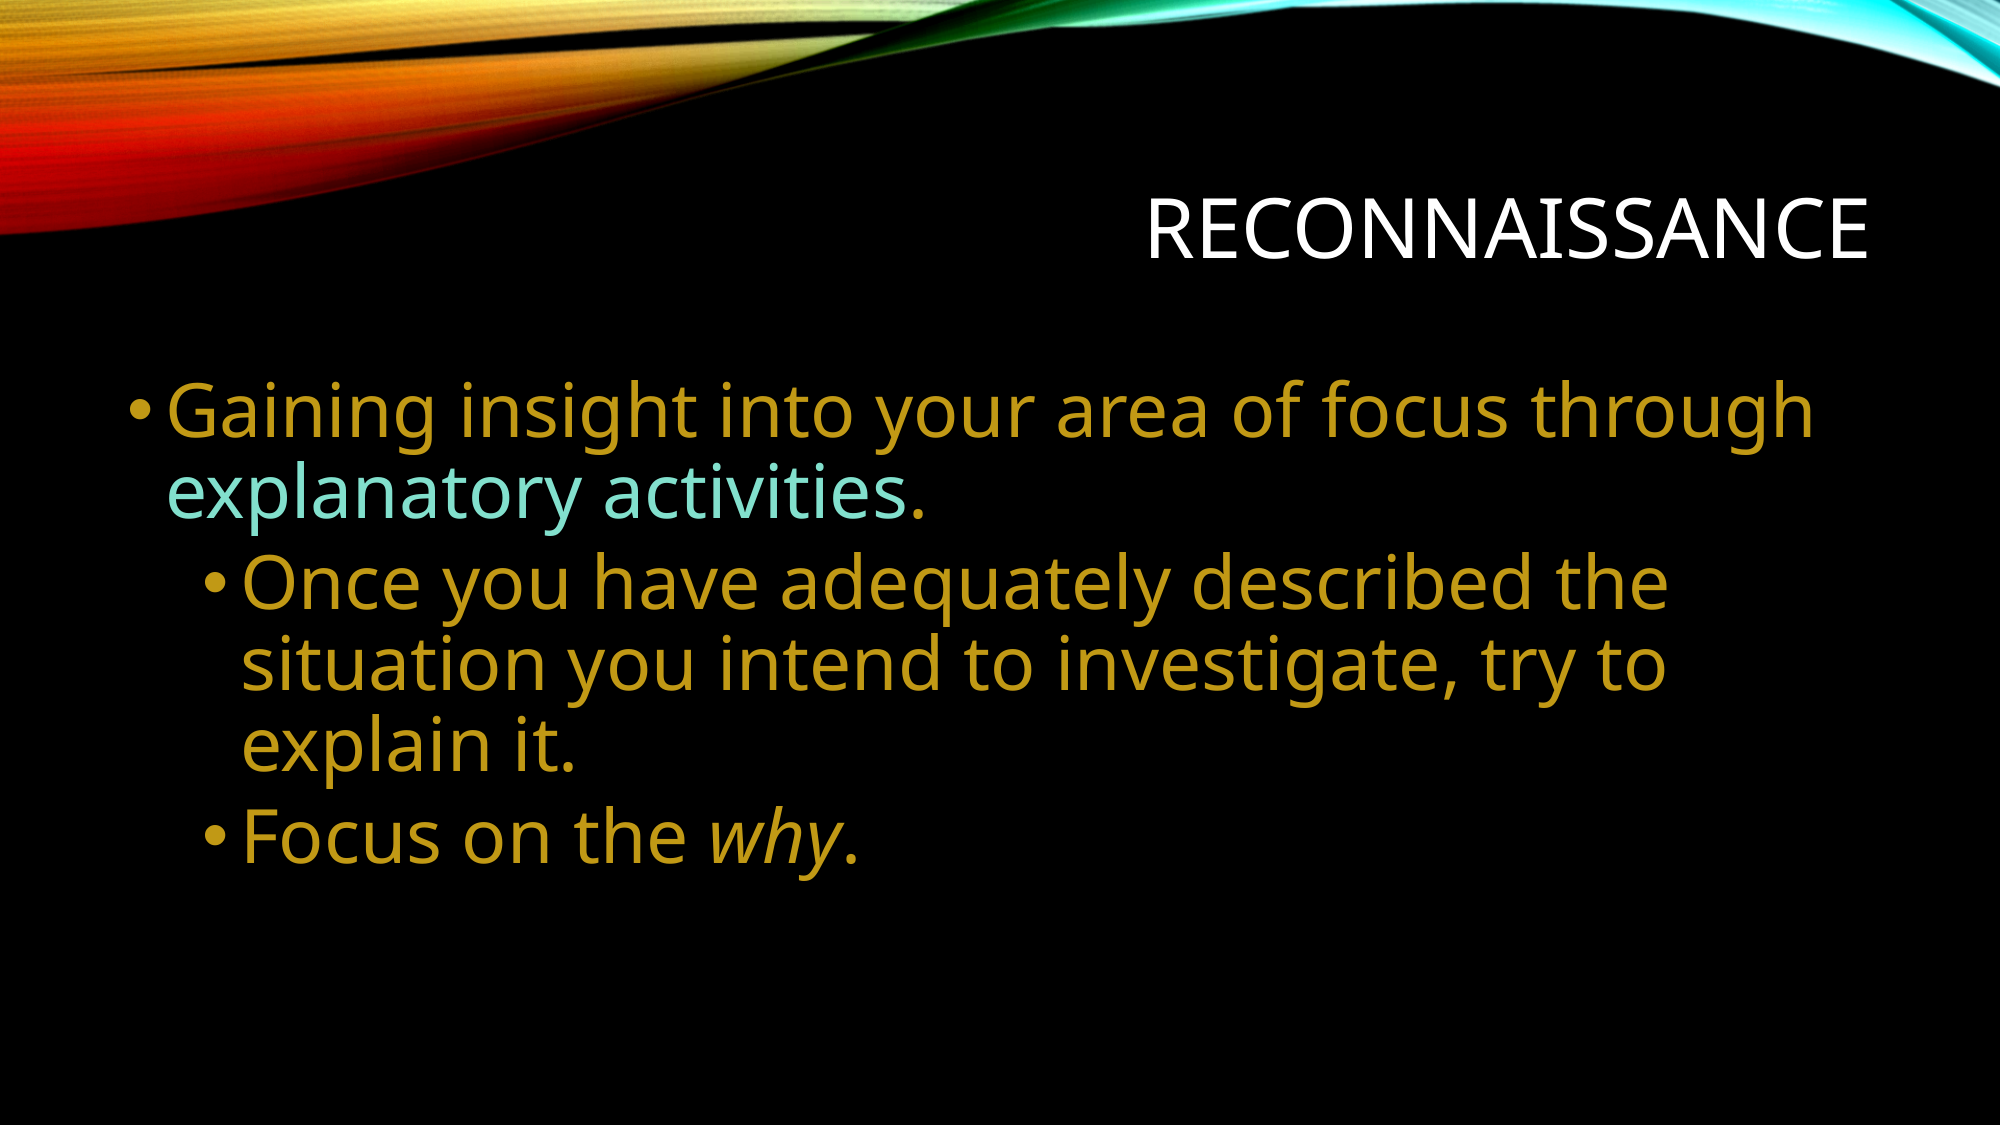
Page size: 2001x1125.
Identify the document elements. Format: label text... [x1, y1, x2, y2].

picture [0, 0, 2000, 237]
title Reconnaissance [474, 125, 1888, 338]
list Gaining insight into your area of focus through explanatory activities. Once you have adequately described the situation you intend to investigate, try to explain it. Focus on the why. [112, 365, 1888, 1026]
